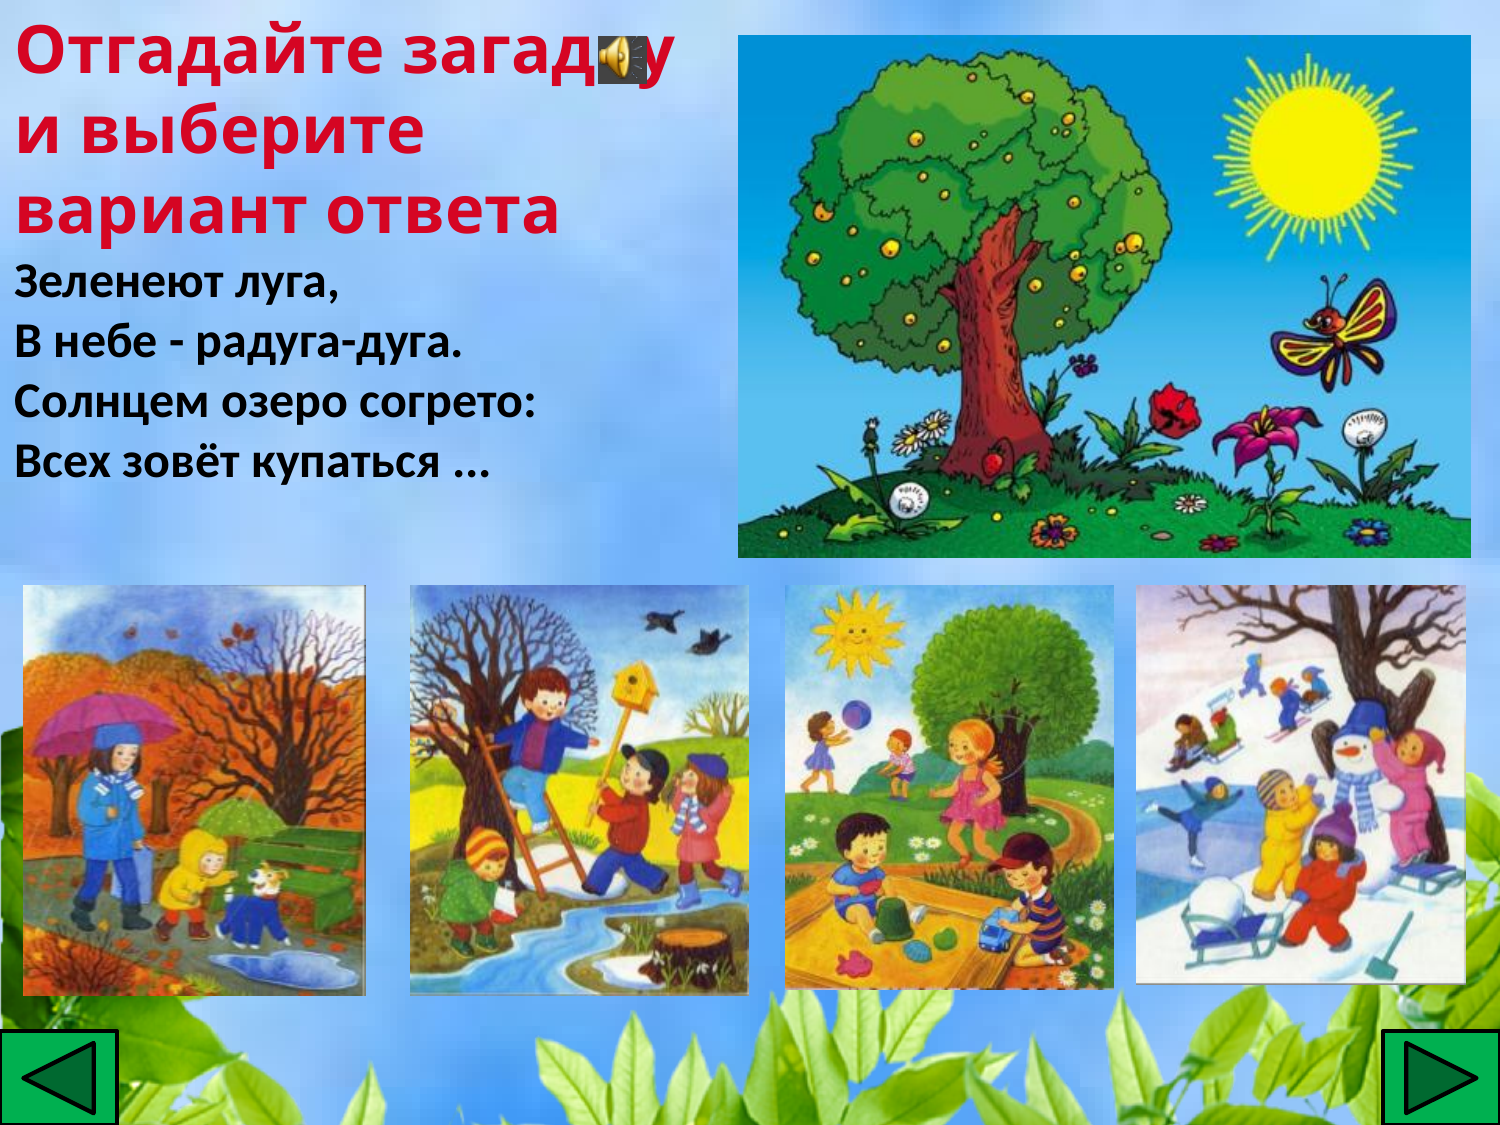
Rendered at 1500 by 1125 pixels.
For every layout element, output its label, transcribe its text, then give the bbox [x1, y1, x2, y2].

text_box Отгадайте загадку и выберите вариант ответа Зеленеют луга, В небе - радуга-дуга. Солнцем озеро согрето: Всех зовёт купаться ... [0, 0, 727, 495]
text_box [1381, 1029, 1500, 1125]
text_box [0, 1029, 119, 1125]
picture [597, 34, 648, 86]
picture [0, 0, 1500, 1125]
